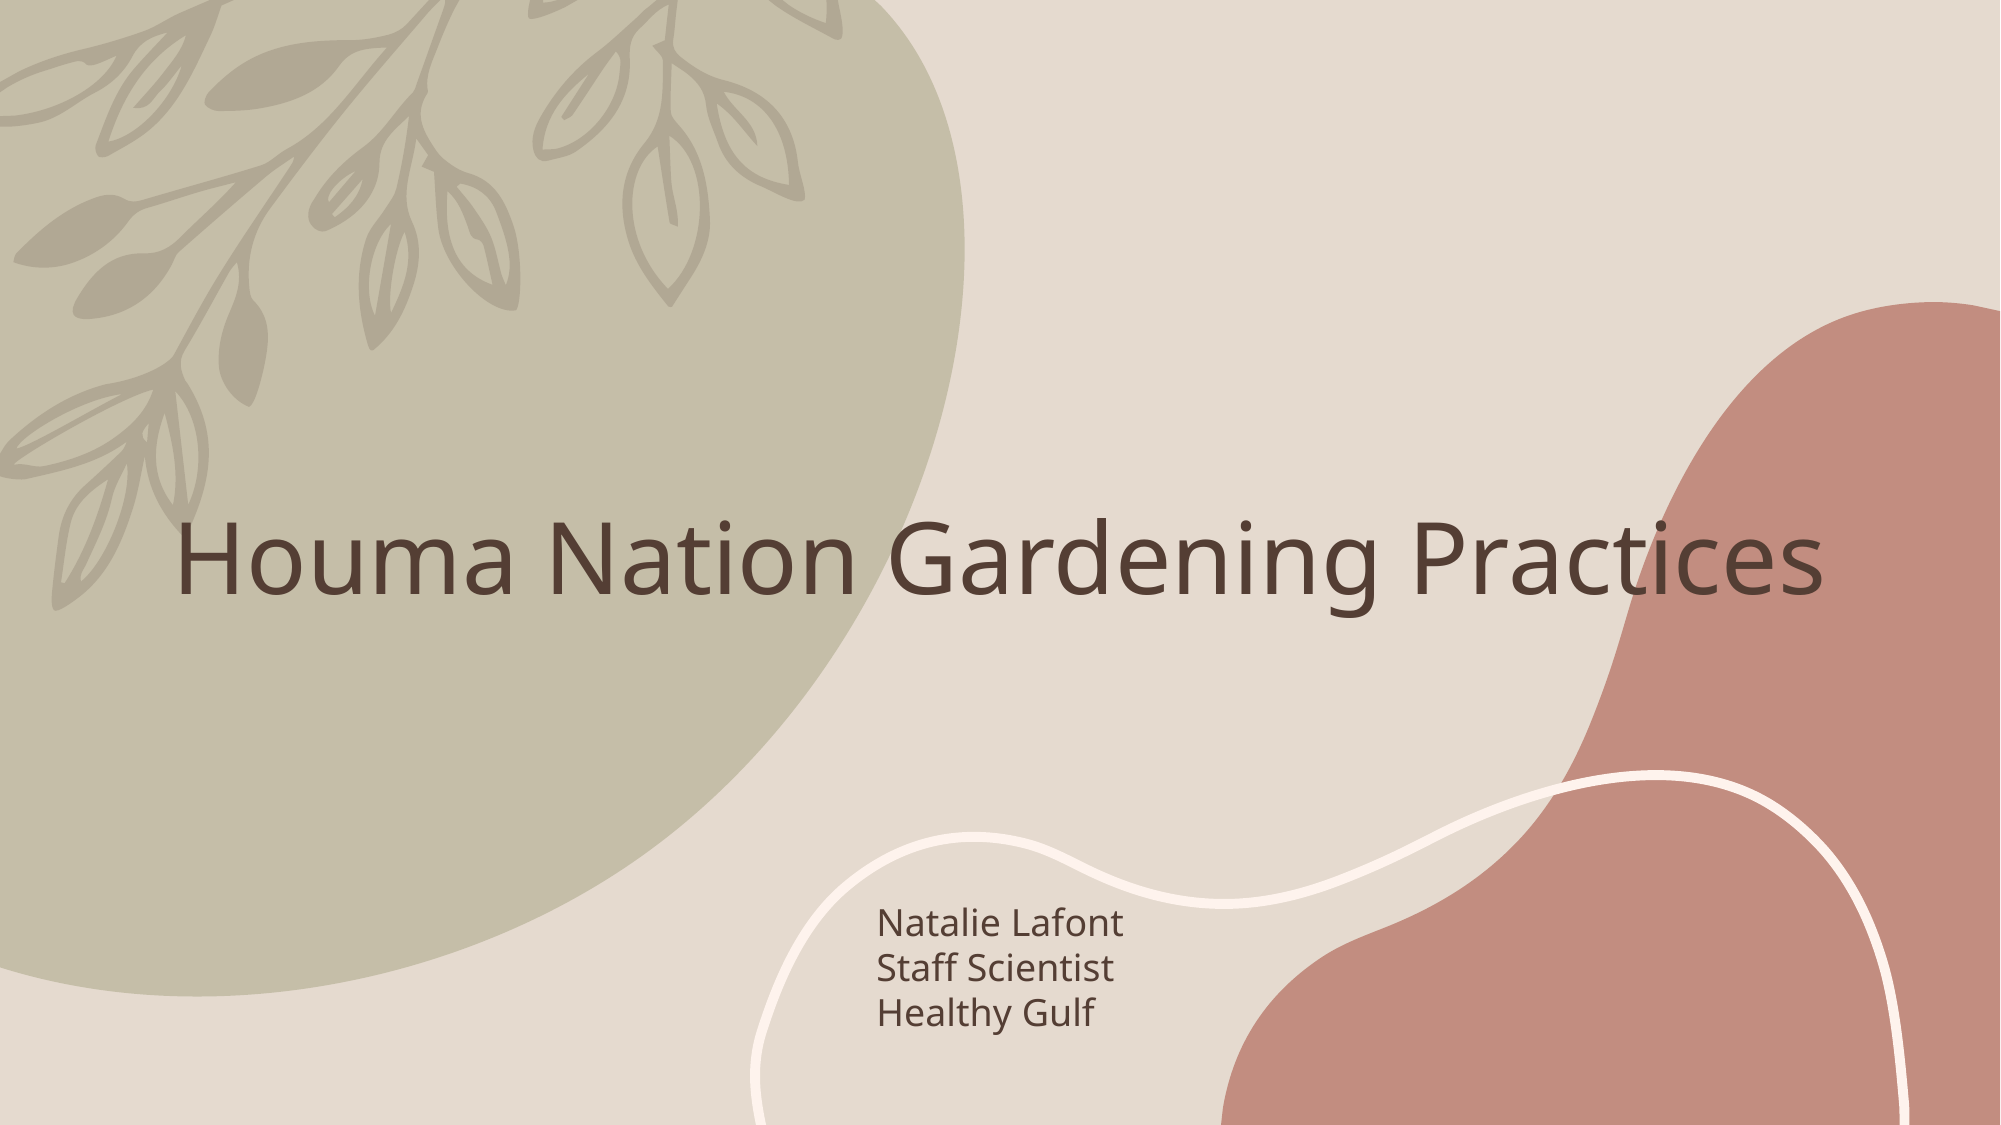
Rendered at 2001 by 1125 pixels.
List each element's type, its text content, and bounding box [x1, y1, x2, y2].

text_box Natalie Lafont Staff Scientist Healthy Gulf [861, 891, 1229, 1041]
title Houma Nation Gardening Practices [150, 149, 1850, 975]
